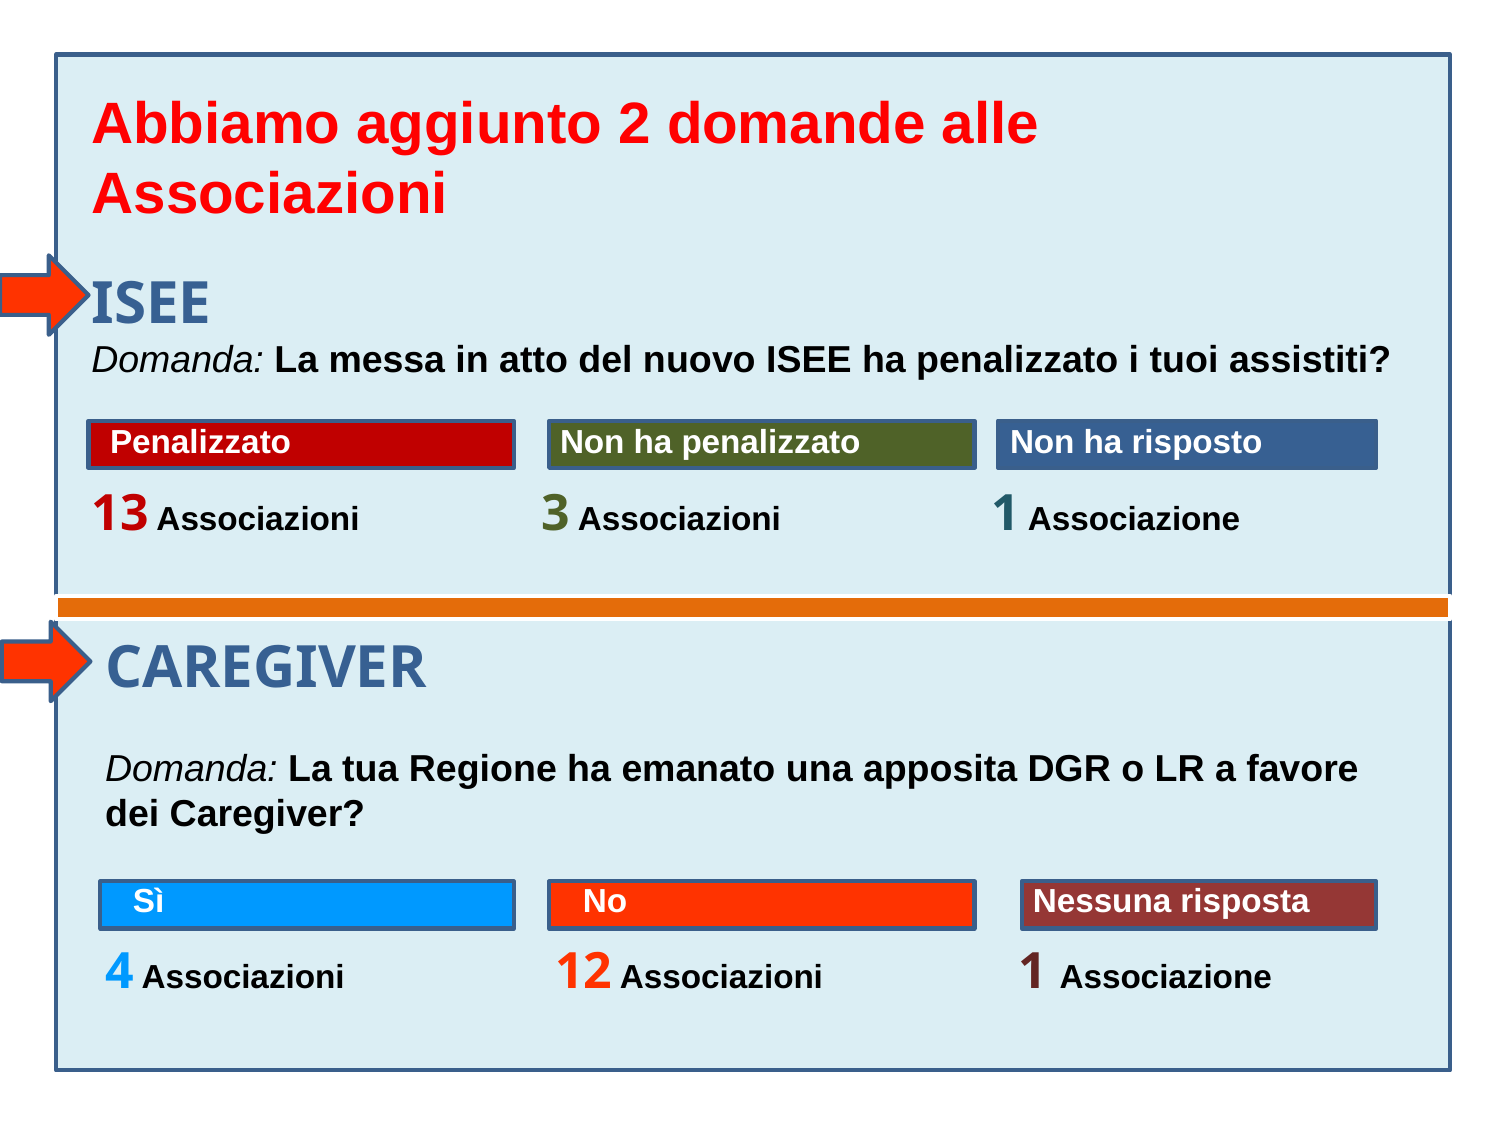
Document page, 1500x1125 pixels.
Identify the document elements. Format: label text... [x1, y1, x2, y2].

text_box [0, 253, 91, 337]
text_box [54, 621, 1452, 1072]
text_box Abbiamo aggiunto 2 domande alle Associazioni ISEE Domanda: La messa in atto del nuovo ISEE ha penalizzato i tuoi assistiti? Penalizzato Non ha penalizzato Non ha risposto 13 Associazioni 3 Associazioni 1 Associazione [76, 78, 1424, 548]
text_box [54, 594, 1452, 621]
text_box [54, 52, 1452, 594]
text_box CAREGIVER Domanda: La tua Regione ha emanato una apposita DGR o LR a favore dei Caregiver? Sì No Nessuna risposta 4 Associazioni 12 Associazioni 1 Associazione [90, 621, 1400, 1007]
text_box [0, 619, 93, 704]
